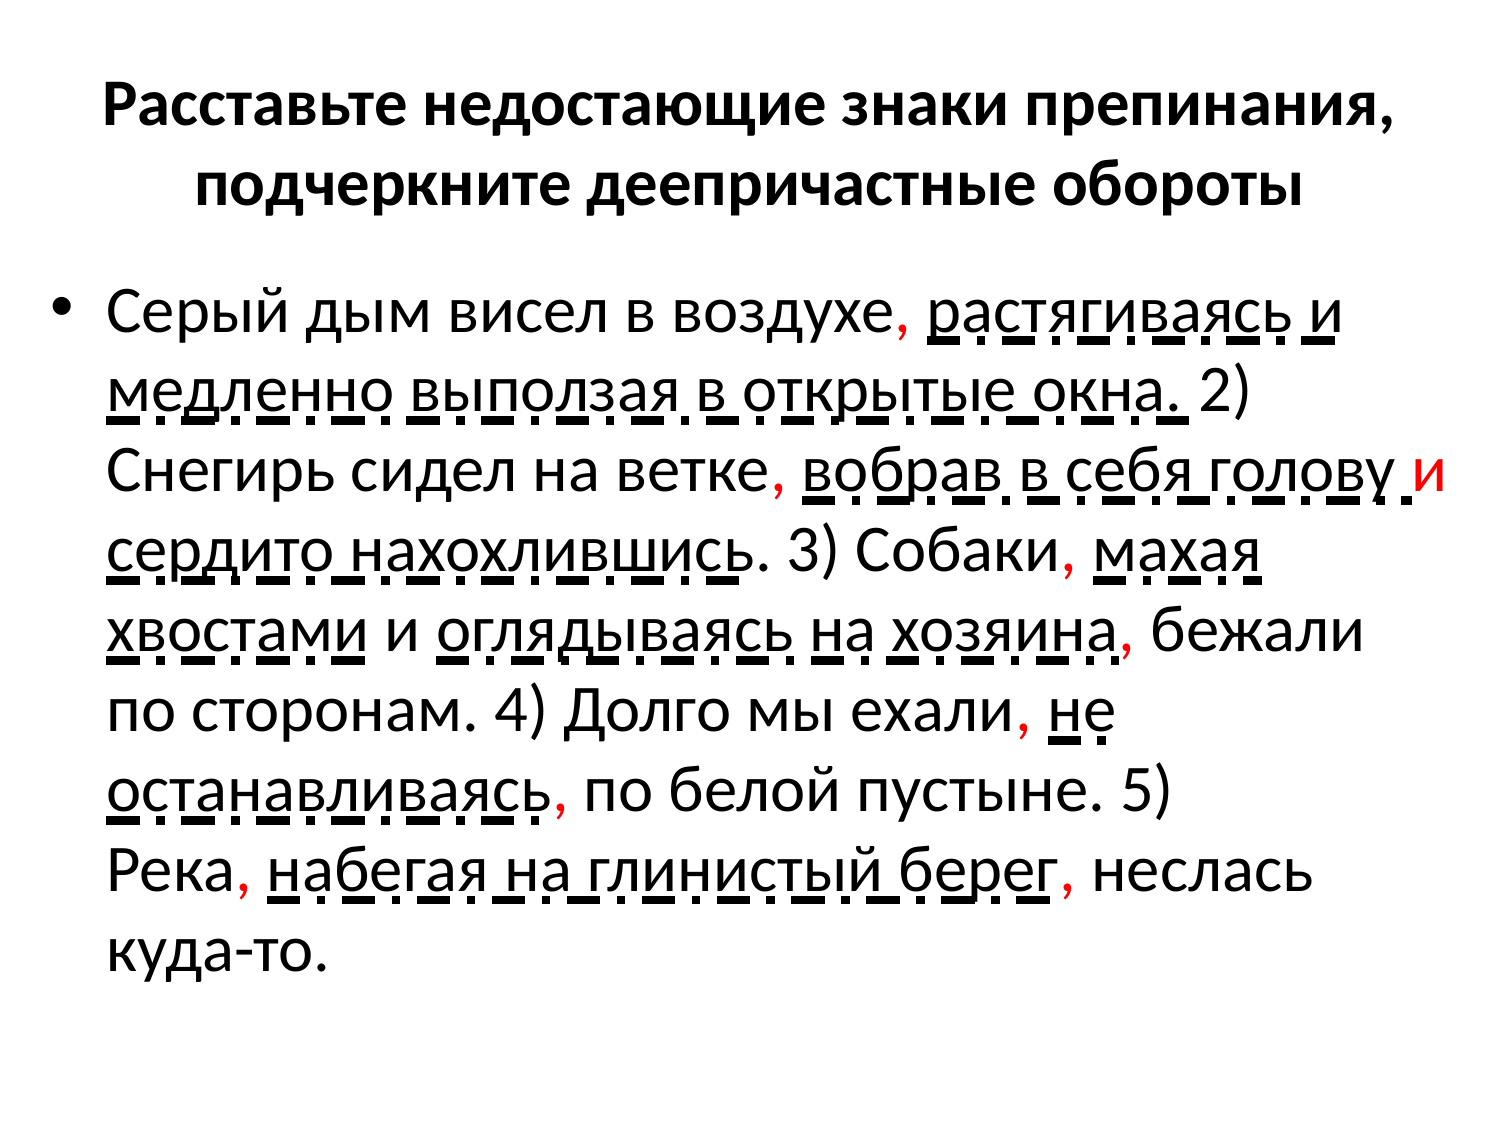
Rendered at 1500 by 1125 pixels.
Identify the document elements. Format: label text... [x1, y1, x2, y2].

list Серый дым висел в воздухе, растягиваясь и медленно выползая в открытые окна. 2) Снегирь сидел на ветке, вобрав в себя голову и сердито нахохлившись. 3) Собаки, махая хвостами и оглядываясь на хозяина, бежали по сторонам. 4) Долго мы ехали, не останавливаясь, по белой пустыне. 5) Река, набегая на глинистый берег, неслась куда-то. [35, 257, 1465, 1090]
title Расставьте недостающие знаки препинания, подчеркните деепричастные обороты [0, 45, 1500, 233]
